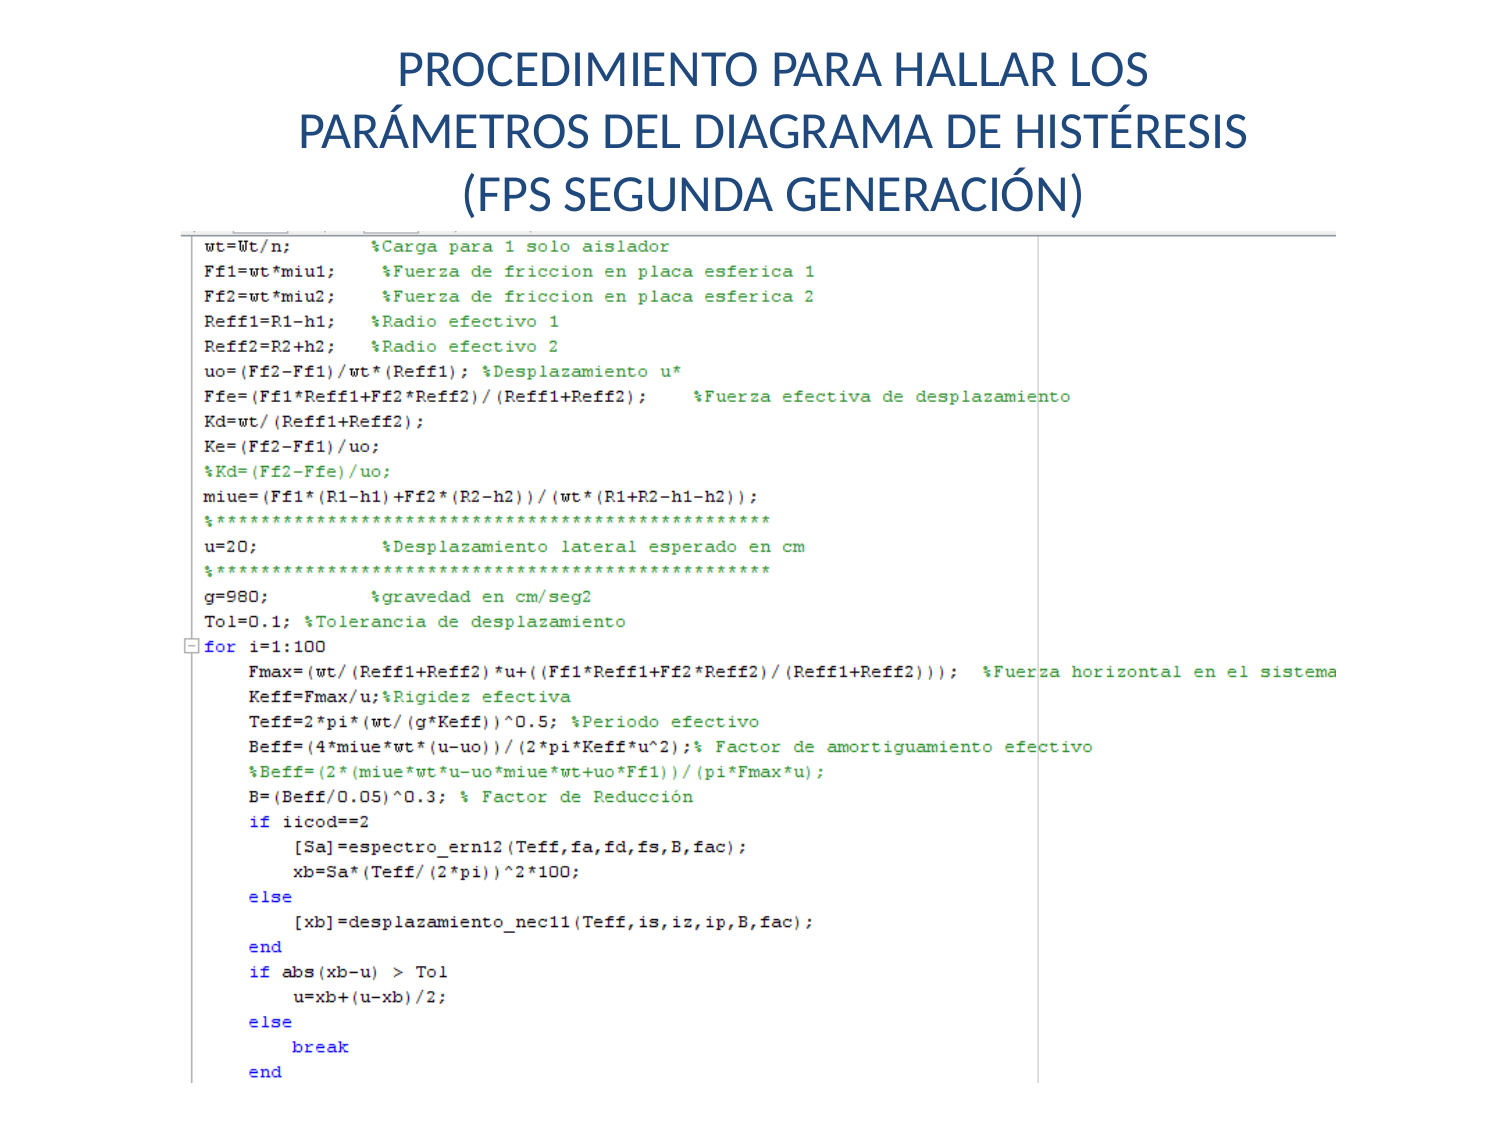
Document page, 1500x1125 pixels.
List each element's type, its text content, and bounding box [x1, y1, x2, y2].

text_box PROCEDIMIENTO PARA HALLAR LOS PARÁMETROS DEL DIAGRAMA DE HISTÉRESIS (FPS SEGUNDA GENERACIÓN) [265, 26, 1282, 229]
picture [180, 231, 1337, 1083]
